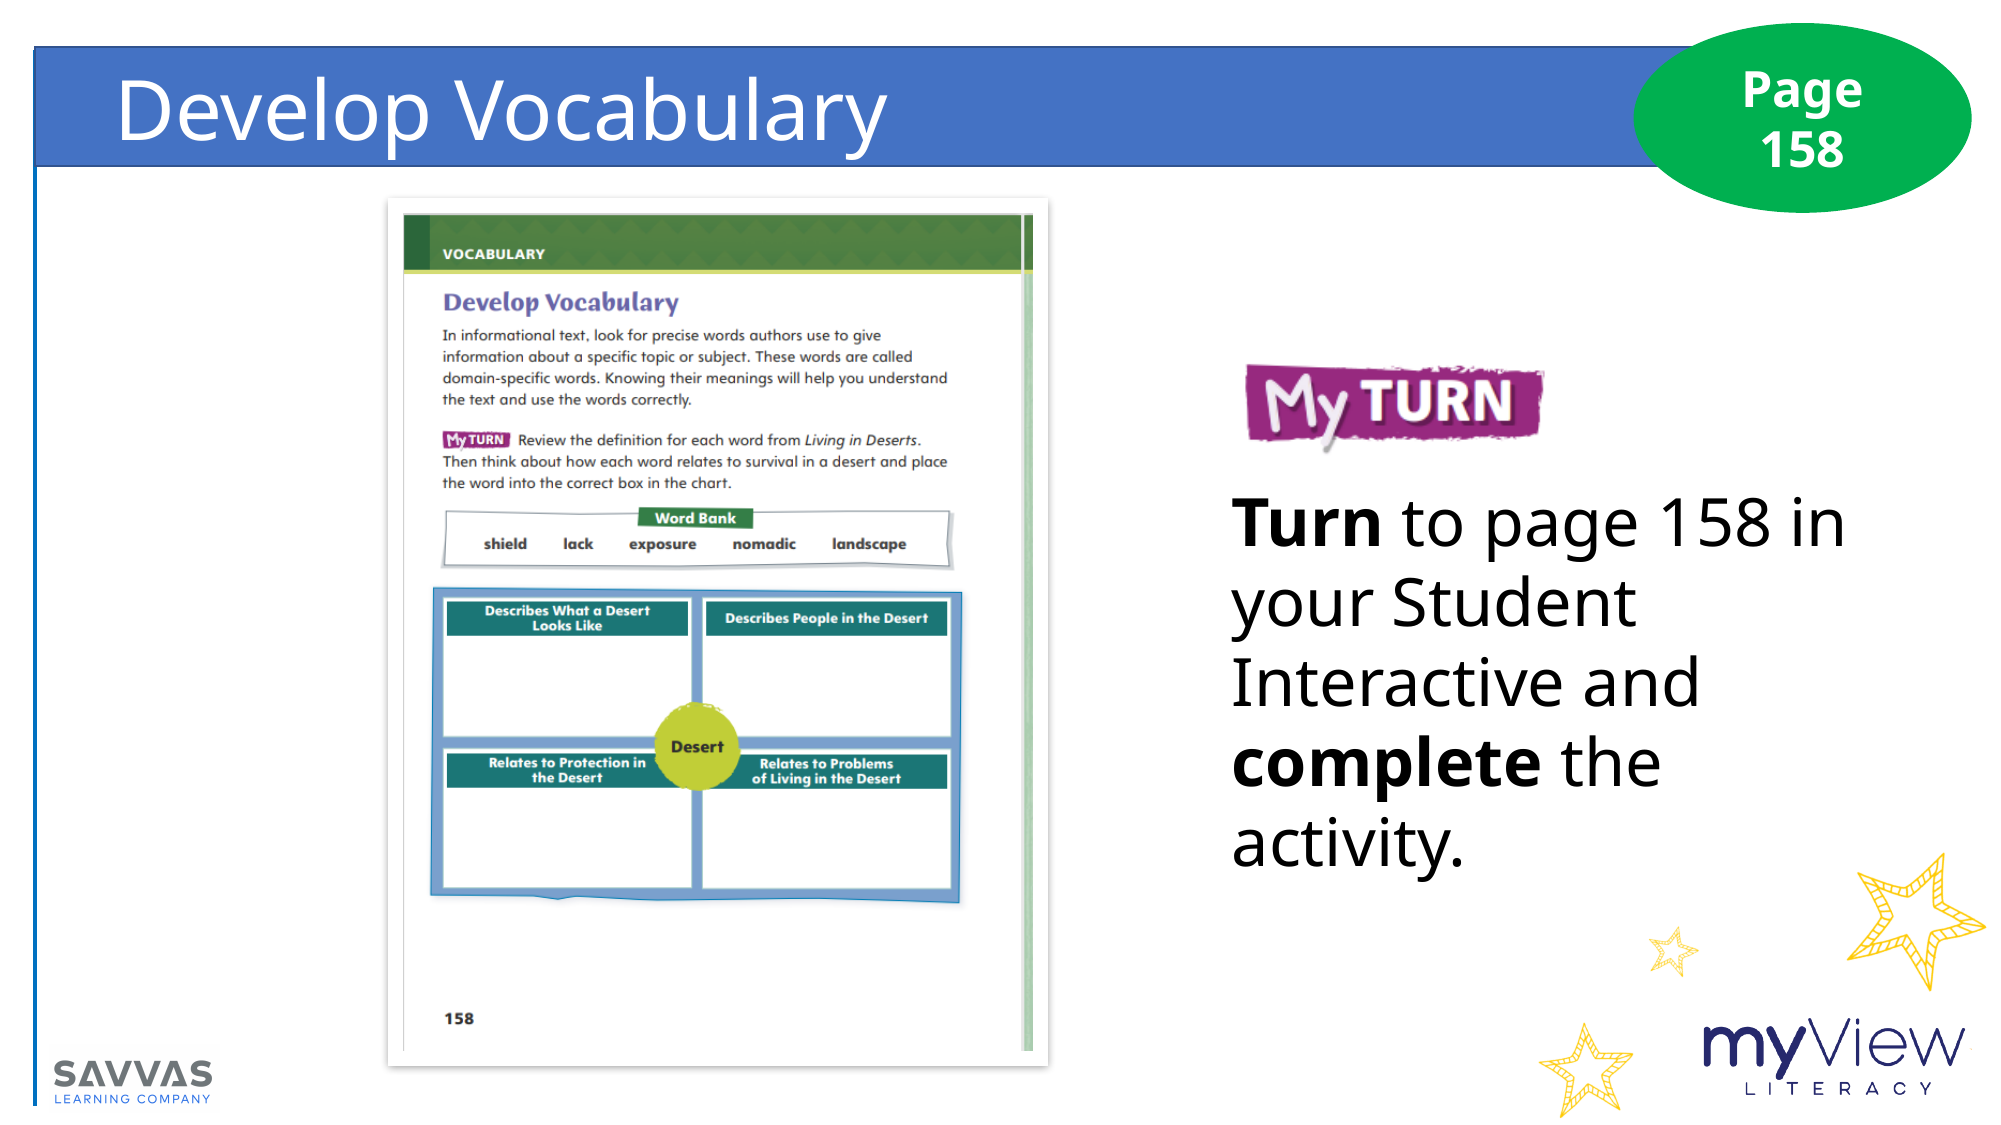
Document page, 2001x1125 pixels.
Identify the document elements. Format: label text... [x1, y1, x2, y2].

picture [1509, 814, 2000, 1125]
text_box Develop Vocabulary [34, 46, 1690, 167]
picture [48, 1043, 220, 1113]
picture [402, 212, 1034, 1052]
text_box Turn to page 158 in your Student Interactive and complete the activity. [1216, 472, 1916, 887]
picture [1216, 321, 1560, 473]
text_box Page 158 [1633, 23, 1972, 213]
